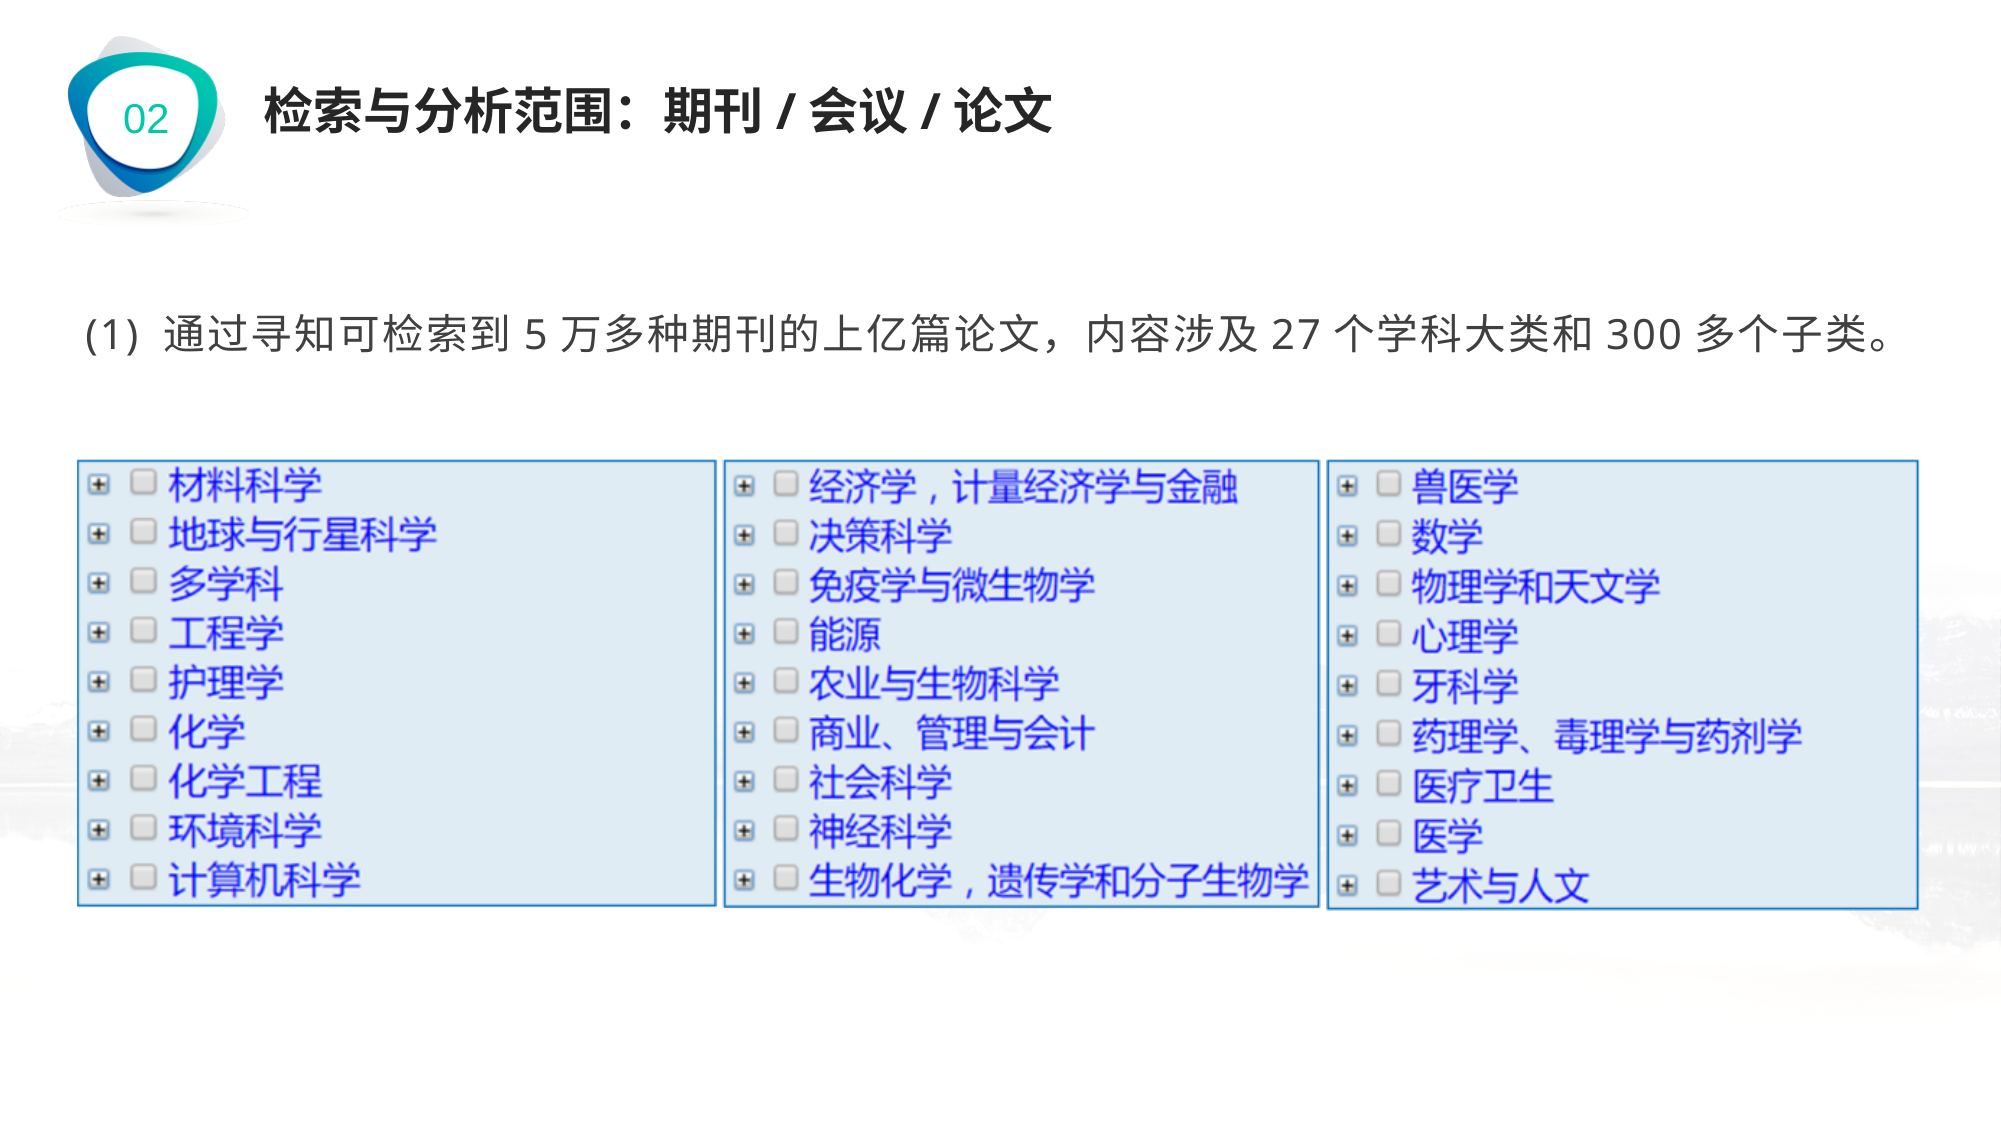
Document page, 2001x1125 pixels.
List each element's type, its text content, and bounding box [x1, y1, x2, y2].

text_box (1) 通过寻知可检索到5万多种期刊的上亿篇论文，内容涉及27个学科大类和300多个子类。 [75, 293, 1922, 405]
picture [76, 459, 1920, 911]
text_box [56, 36, 1275, 227]
